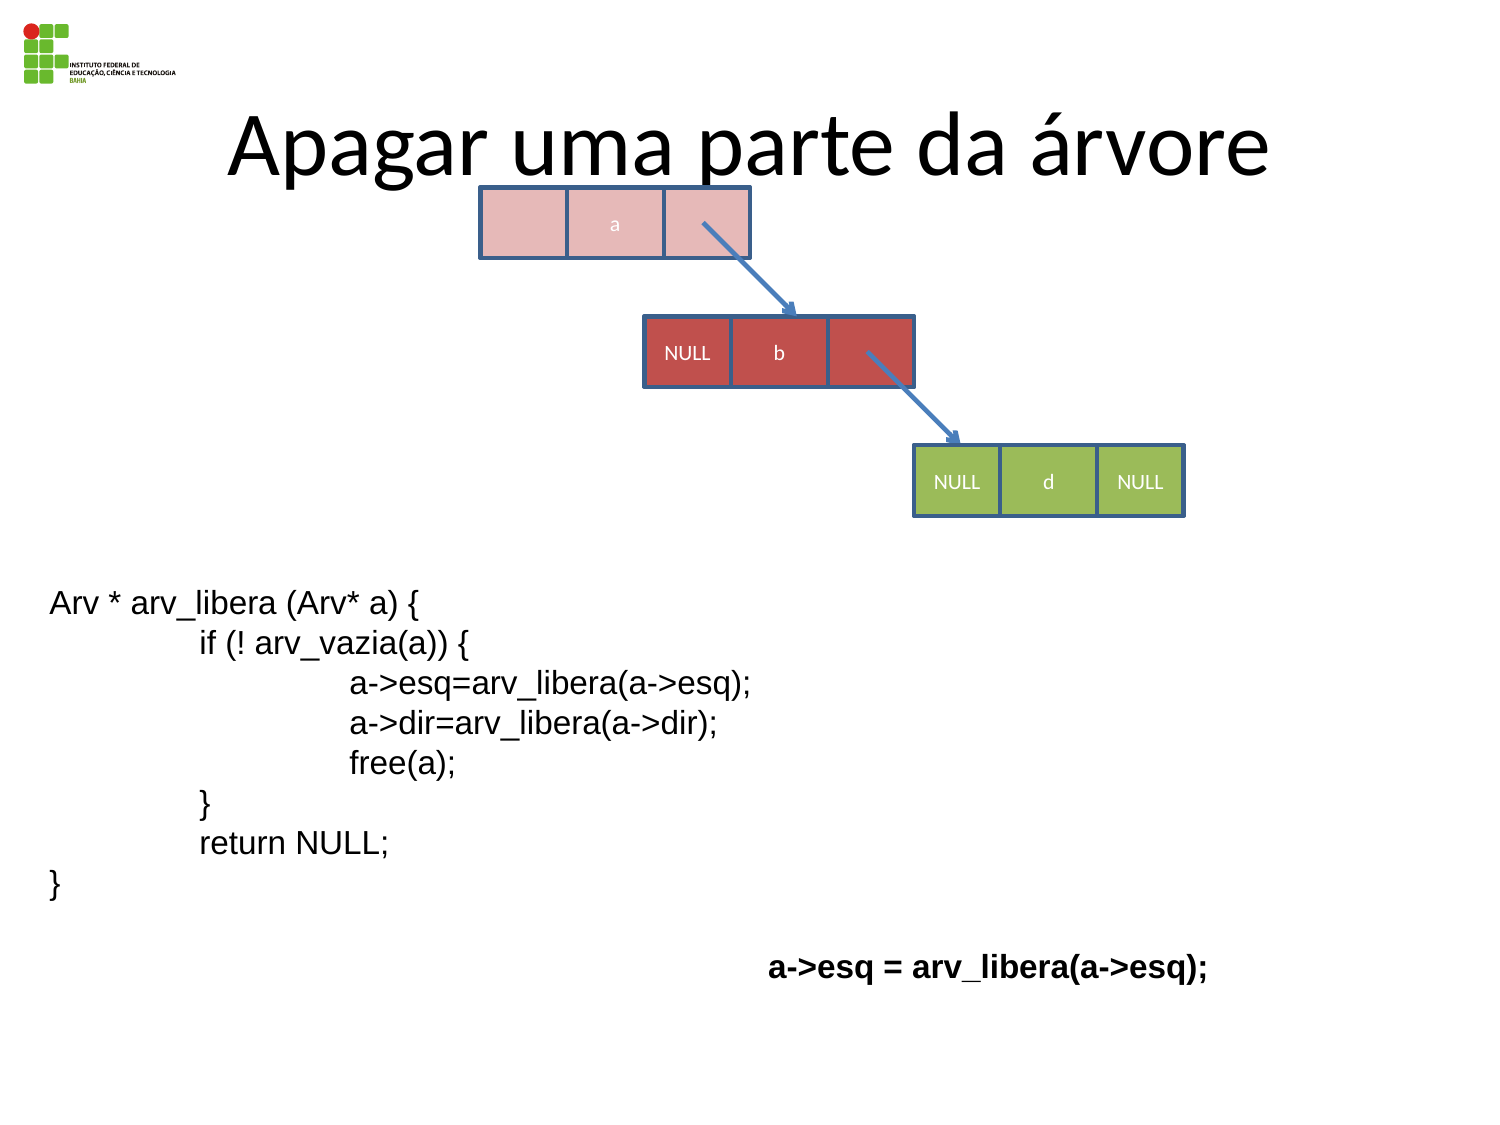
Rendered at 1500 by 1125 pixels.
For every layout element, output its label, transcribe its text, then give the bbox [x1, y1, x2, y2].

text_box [913, 445, 1184, 516]
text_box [644, 316, 915, 387]
text_box a->esq = arv_libera(a->esq); [753, 937, 1224, 993]
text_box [702, 222, 798, 317]
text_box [480, 187, 751, 259]
text_box Arv * arv_libera (Arv* a) { if (! arv_vazia(a)) { a->esq=arv_libera(a->esq); a->dir=arv_libera(a->dir); free(a); } return NULL; } [34, 574, 767, 909]
title Apagar uma parte da árvore [75, 45, 1425, 233]
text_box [866, 351, 962, 446]
